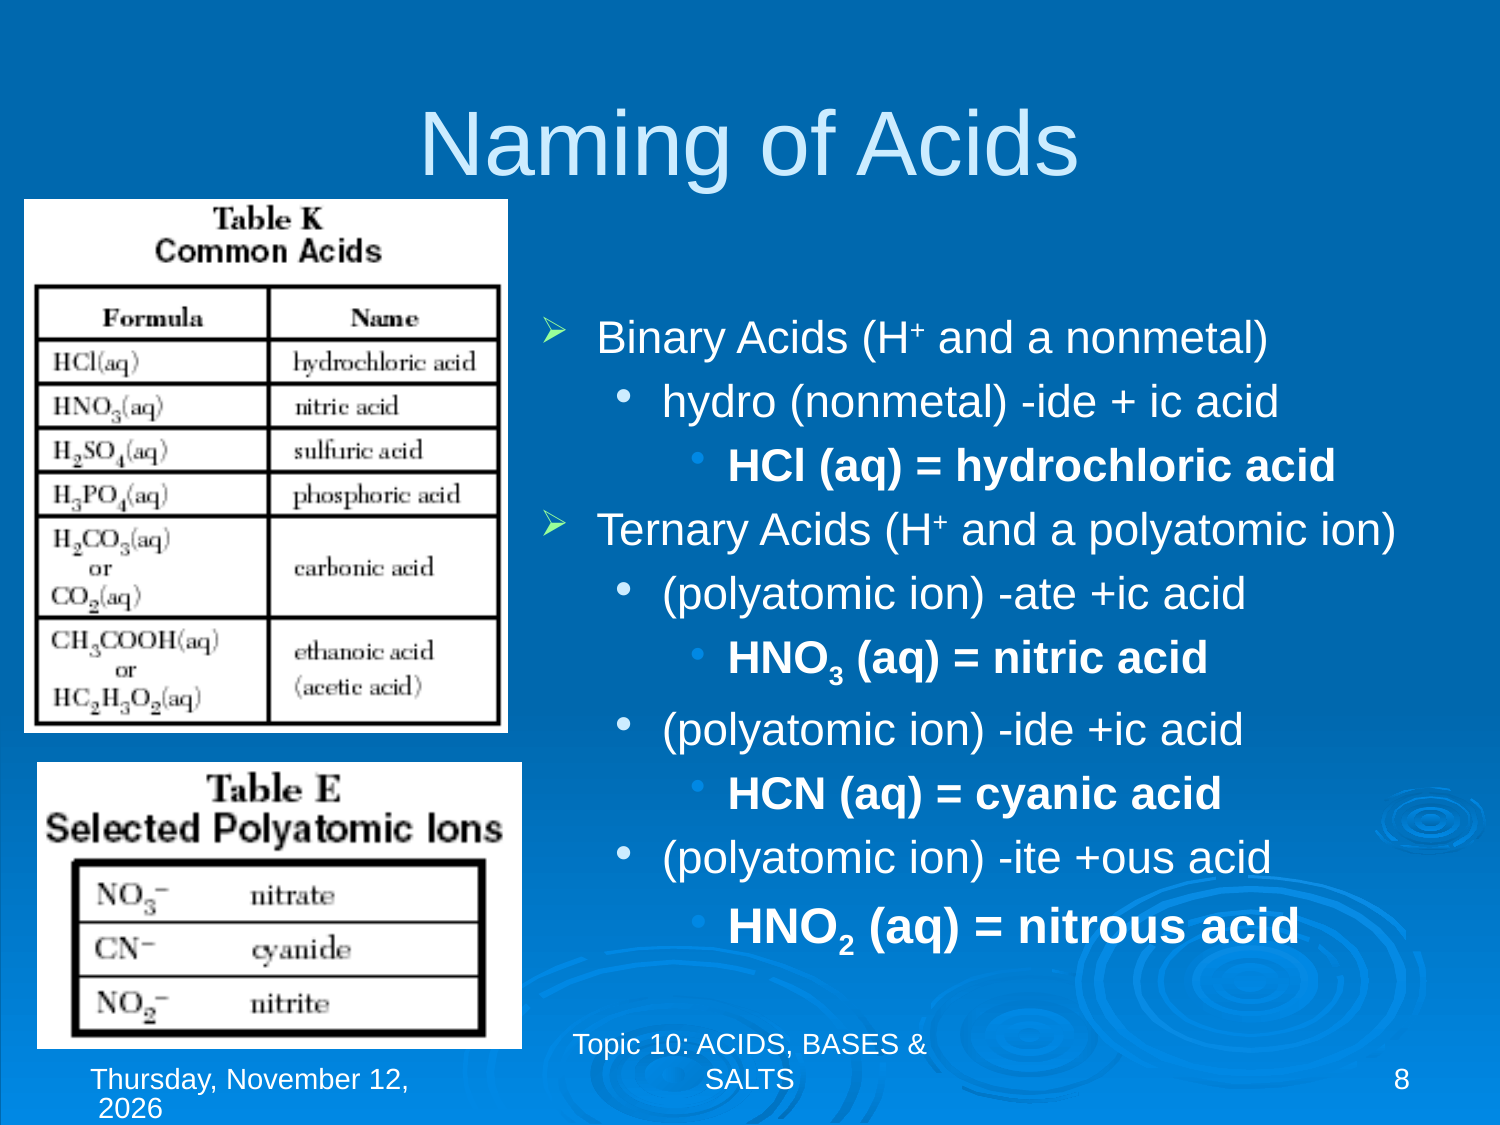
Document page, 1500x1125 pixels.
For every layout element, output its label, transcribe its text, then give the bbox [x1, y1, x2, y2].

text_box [37, 762, 522, 1050]
list Binary Acids (H+ and a nonmetal) hydro (nonmetal) -ide + ic acid HCl (aq) = hydrochloric acid Ternary Acids (H+ and a polyatomic ion) (polyatomic ion) -ate +ic acid HNO3 (aq) = nitric acid (polyatomic ion) -ide +ic acid HCN (aq) = cyanic acid (polyatomic ion) -ite +ous acid HNO2 (aq) = nitrous acid [524, 299, 1438, 738]
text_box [24, 199, 508, 734]
slide_number منگل، 04 ذو القعد، 1444 [74, 1059, 426, 1103]
title Naming of Acids [74, 45, 1426, 233]
slide_number 8 [1074, 1024, 1426, 1103]
footer Topic 10: ACIDS, BASES & SALTS [512, 1024, 988, 1103]
